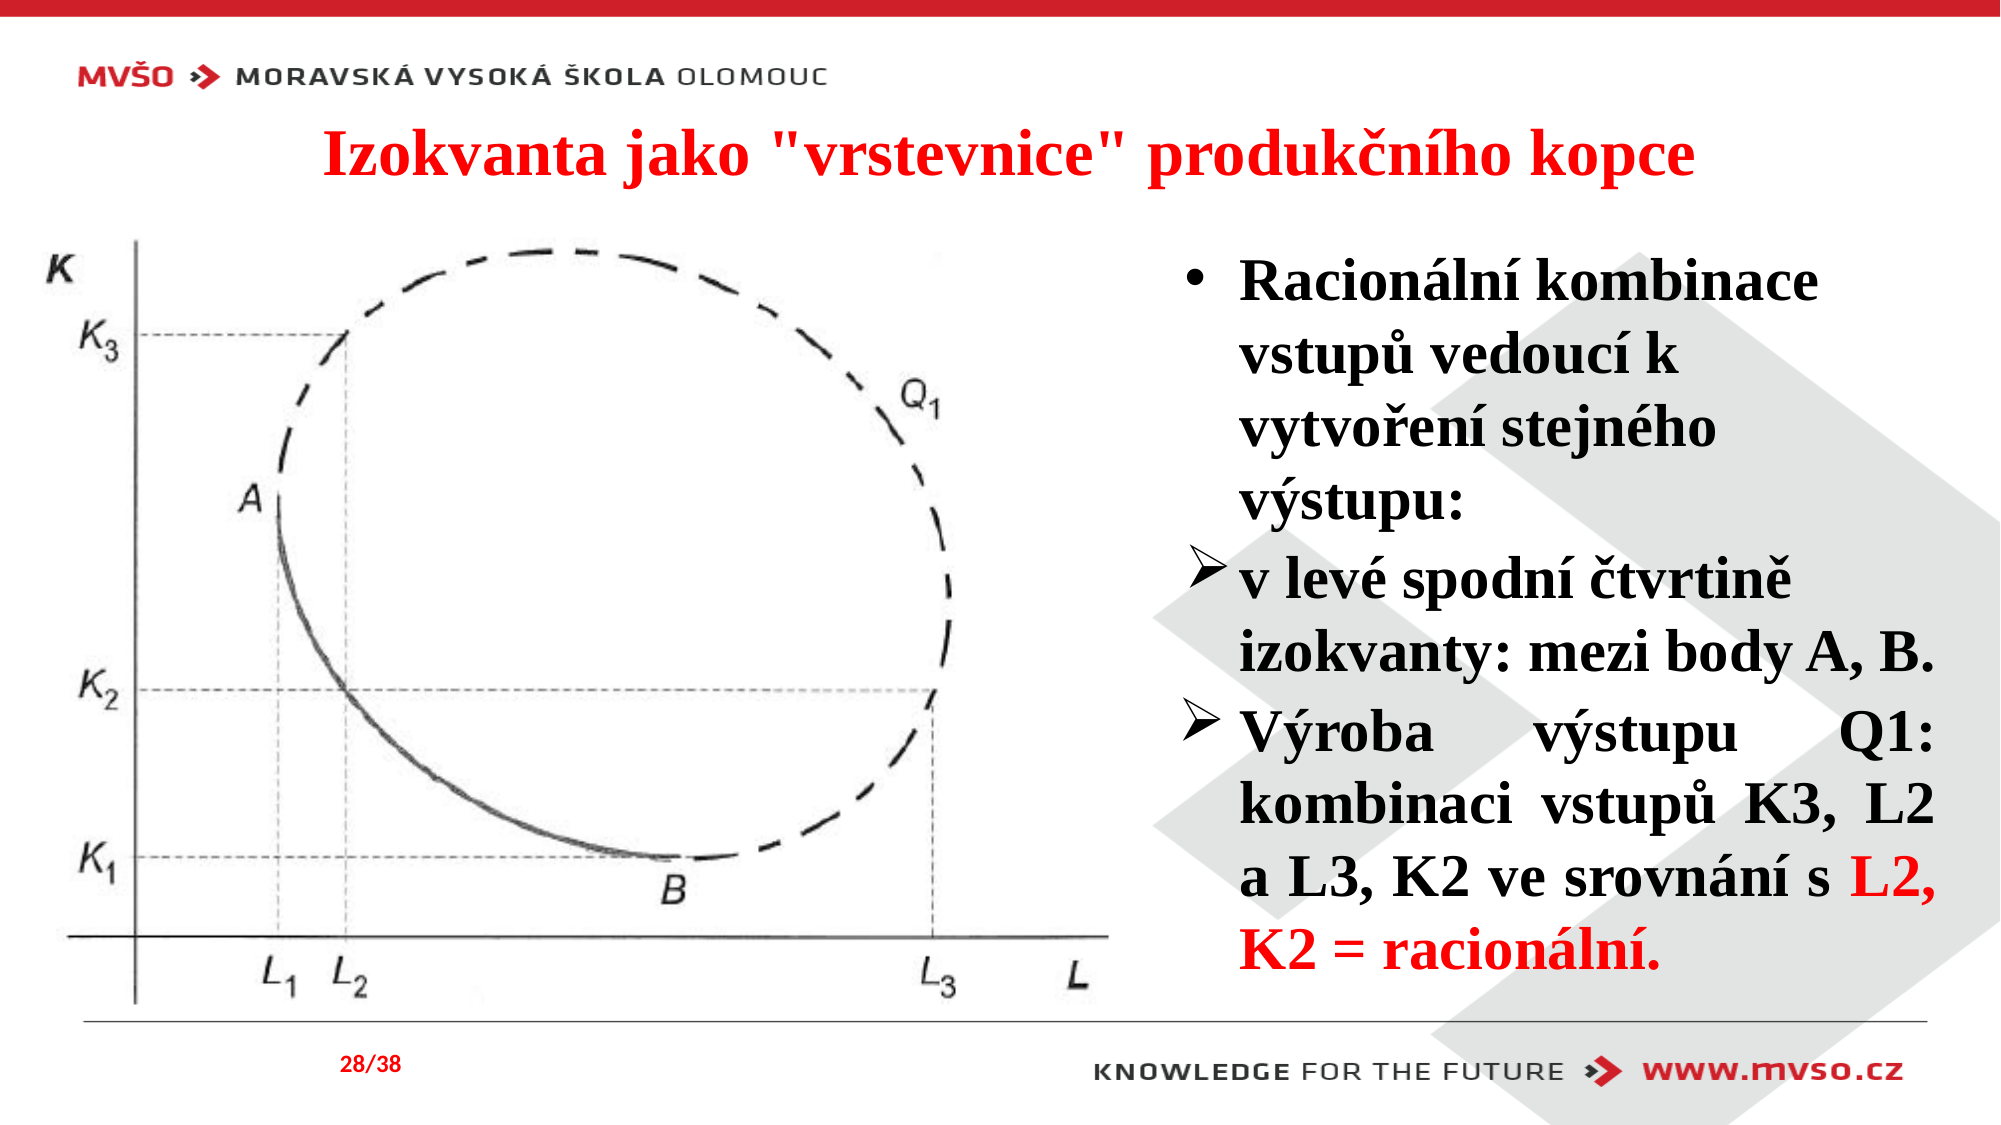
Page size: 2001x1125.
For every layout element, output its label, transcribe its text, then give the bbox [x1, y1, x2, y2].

title Izokvanta jako "vrstevnice" produkčního kopce [99, 45, 1900, 233]
text_box 28/38 [324, 1040, 463, 1085]
list Racionální kombinace vstupů vedoucí k vytvoření stejného výstupu: v levé spodní čtvrtině izokvanty: mezi body A, B. Výroba výstupu Q1: kombinaci vstupů K3, L2 a L3, K2 ve srovnání s L2, K2 = racionální. [1151, 232, 1952, 1005]
picture [0, 0, 2001, 1125]
